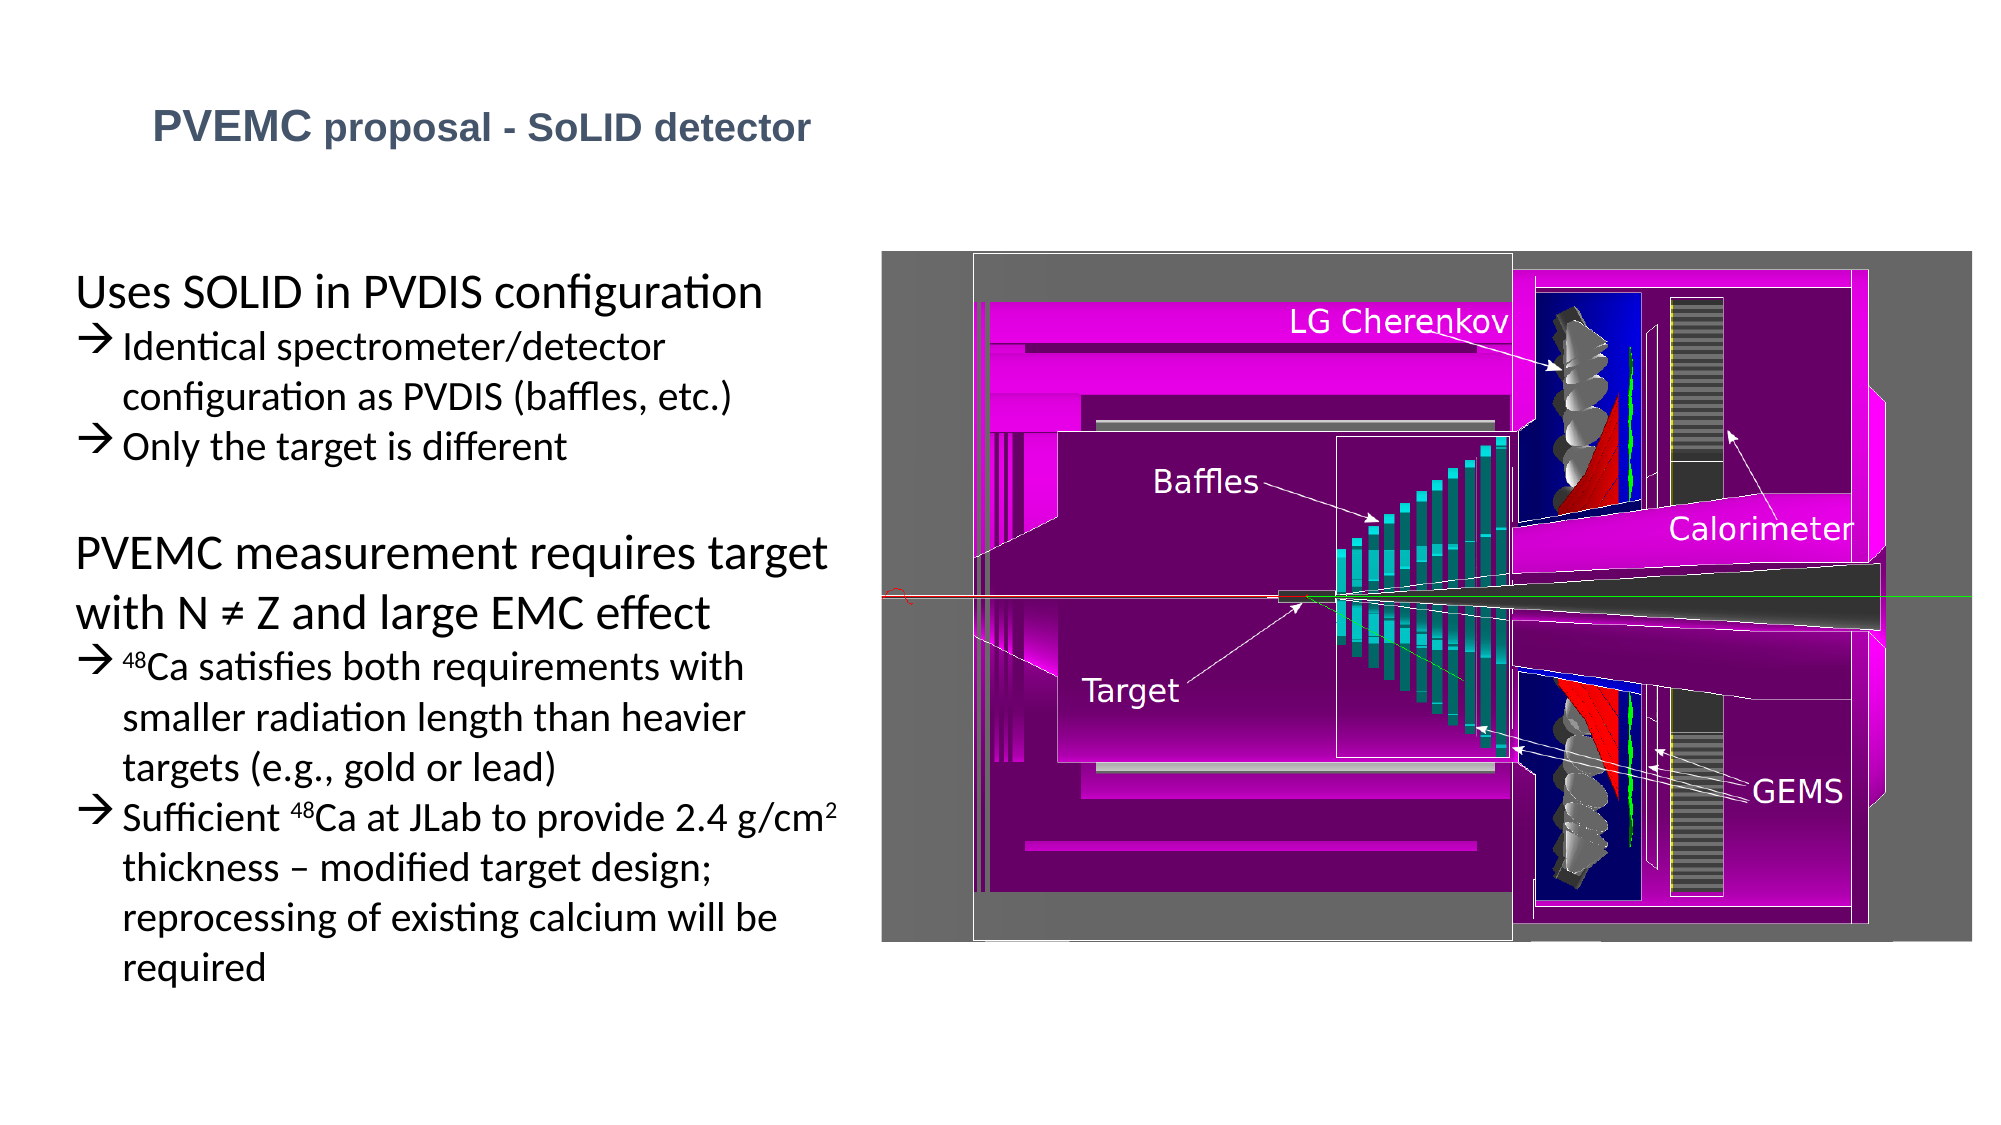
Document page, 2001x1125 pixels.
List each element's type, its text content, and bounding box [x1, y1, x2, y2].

picture [881, 251, 1973, 942]
list Uses SOLID in PVDIS configuration Identical spectrometer/detector configuration as PVDIS (baffles, etc.) Only the target is different PVEMC measurement requires target with N ≠ Z and large EMC effect 48Ca satisfies both requirements with smaller radiation length than heavier targets (e.g., gold or lead) Sufficient 48Ca at JLab to provide 2.4 g/cm2 thickness – modified target design; reprocessing of existing calcium will be required [60, 251, 867, 1009]
title PVEMC proposal - SoLID detector [137, 94, 1863, 252]
